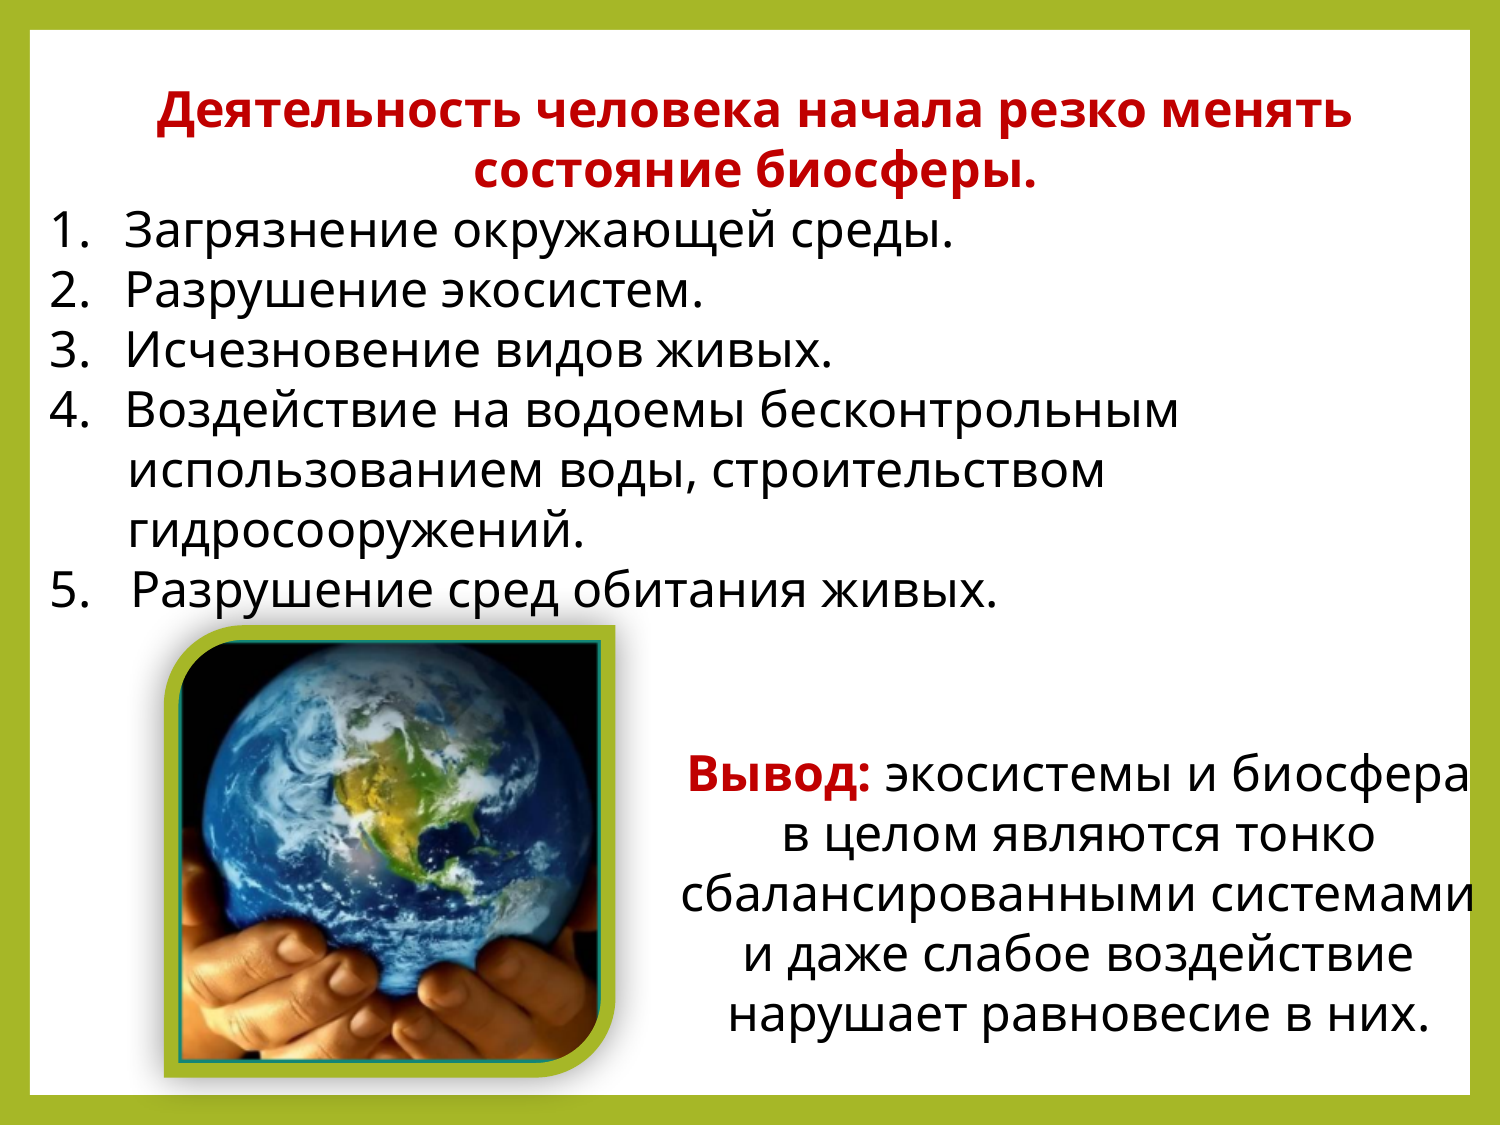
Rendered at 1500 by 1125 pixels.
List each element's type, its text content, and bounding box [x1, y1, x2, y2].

text_box Вывод: экосистемы и биосфера в целом являются тонко сбалансированными системами и даже слабое воздействие нарушает равновесие в них. [662, 433, 1496, 1049]
text_box Деятельность человека начала резко менять состояние биосферы. Загрязнение окружающей среды. Разрушение экосистем. Исчезновение видов живых. Воздействие на водоемы бесконтрольным использованием воды, строительством гидросооружений. 5. Разрушение сред обитания живых. [35, 70, 1477, 625]
picture [170, 632, 609, 1071]
